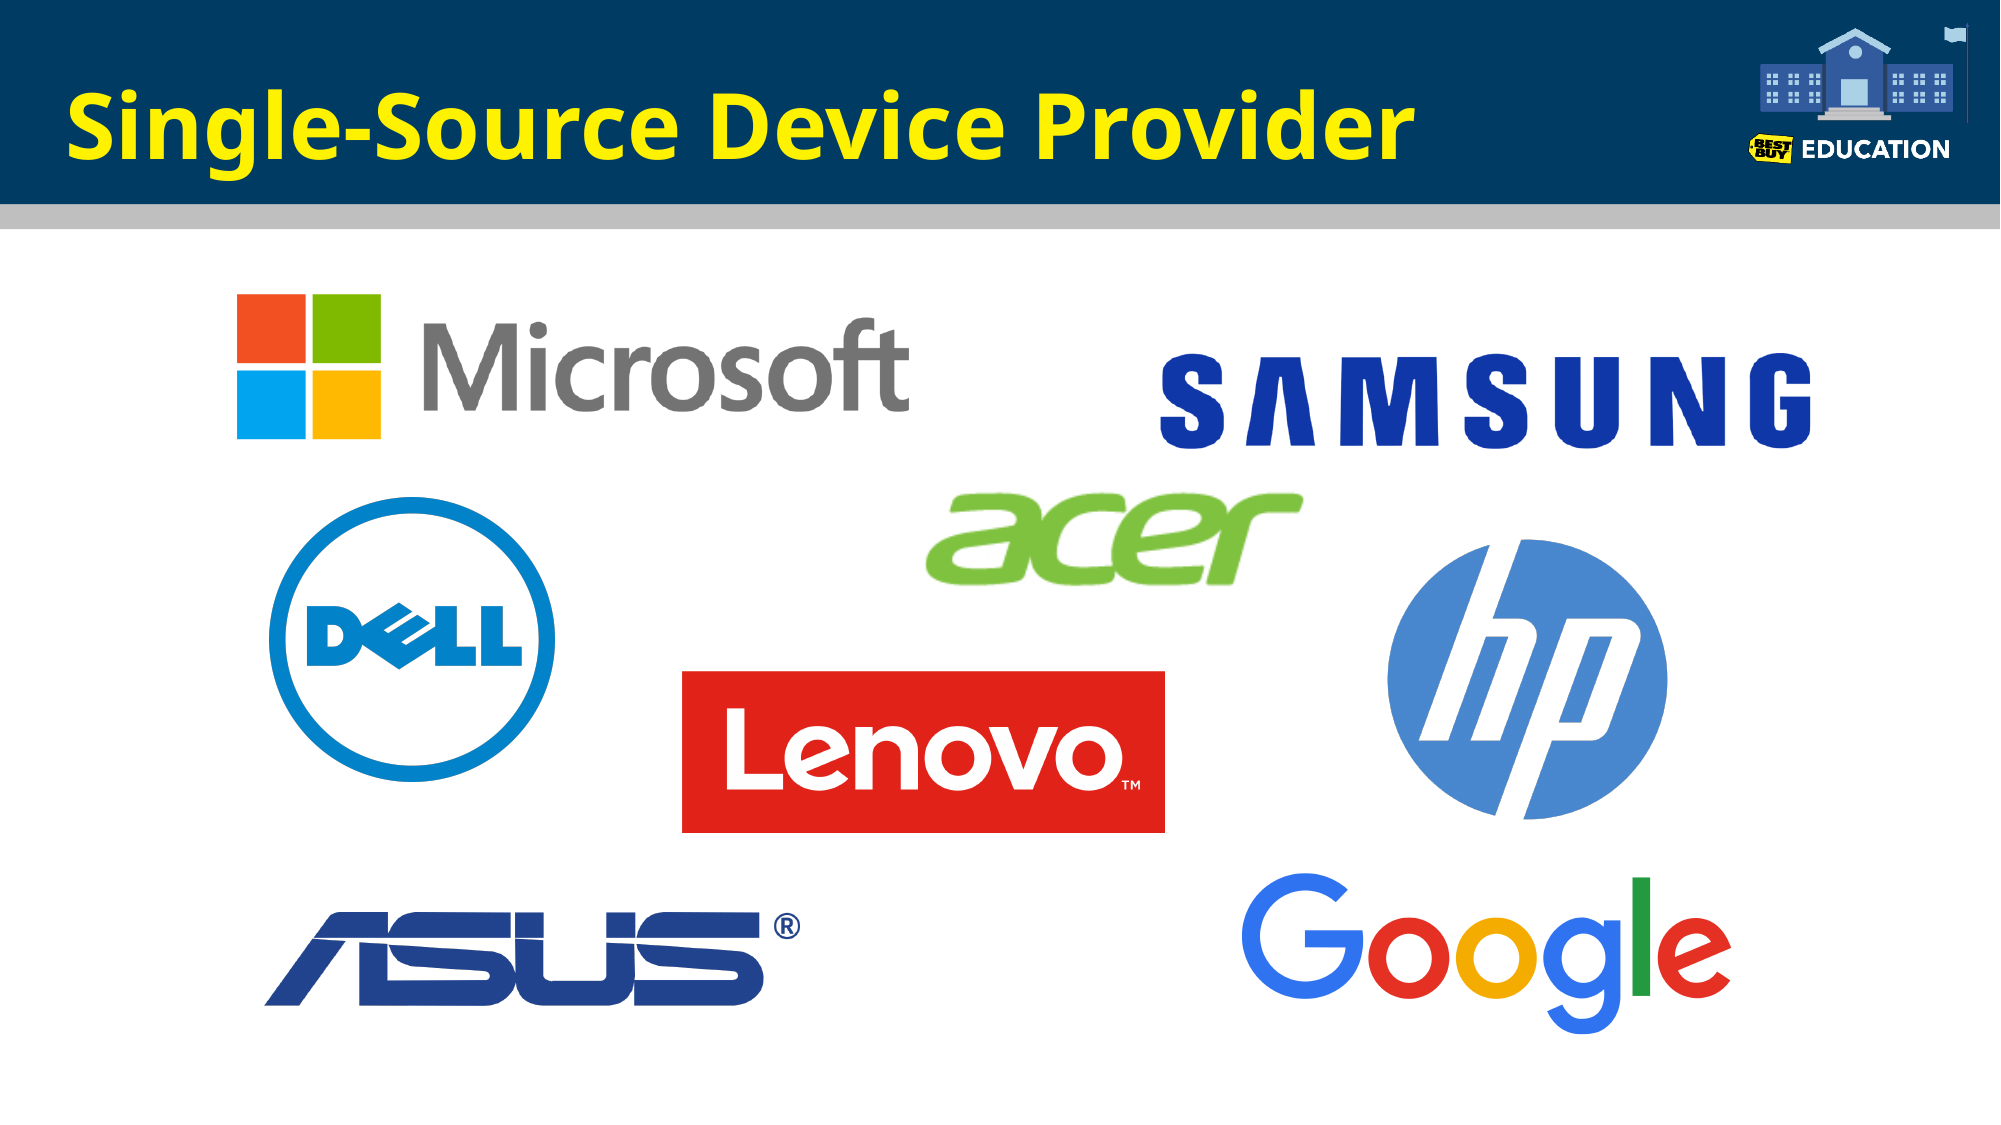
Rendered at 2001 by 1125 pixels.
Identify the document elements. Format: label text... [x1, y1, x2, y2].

picture [1222, 843, 1747, 1063]
picture [682, 671, 1165, 833]
picture [1387, 539, 1668, 821]
picture [269, 497, 555, 782]
title Single-Source Device Provider [50, 59, 1950, 200]
picture [264, 912, 800, 1006]
picture [1760, 23, 1969, 123]
picture [237, 285, 909, 456]
picture [1158, 353, 1811, 449]
picture [923, 489, 1314, 588]
